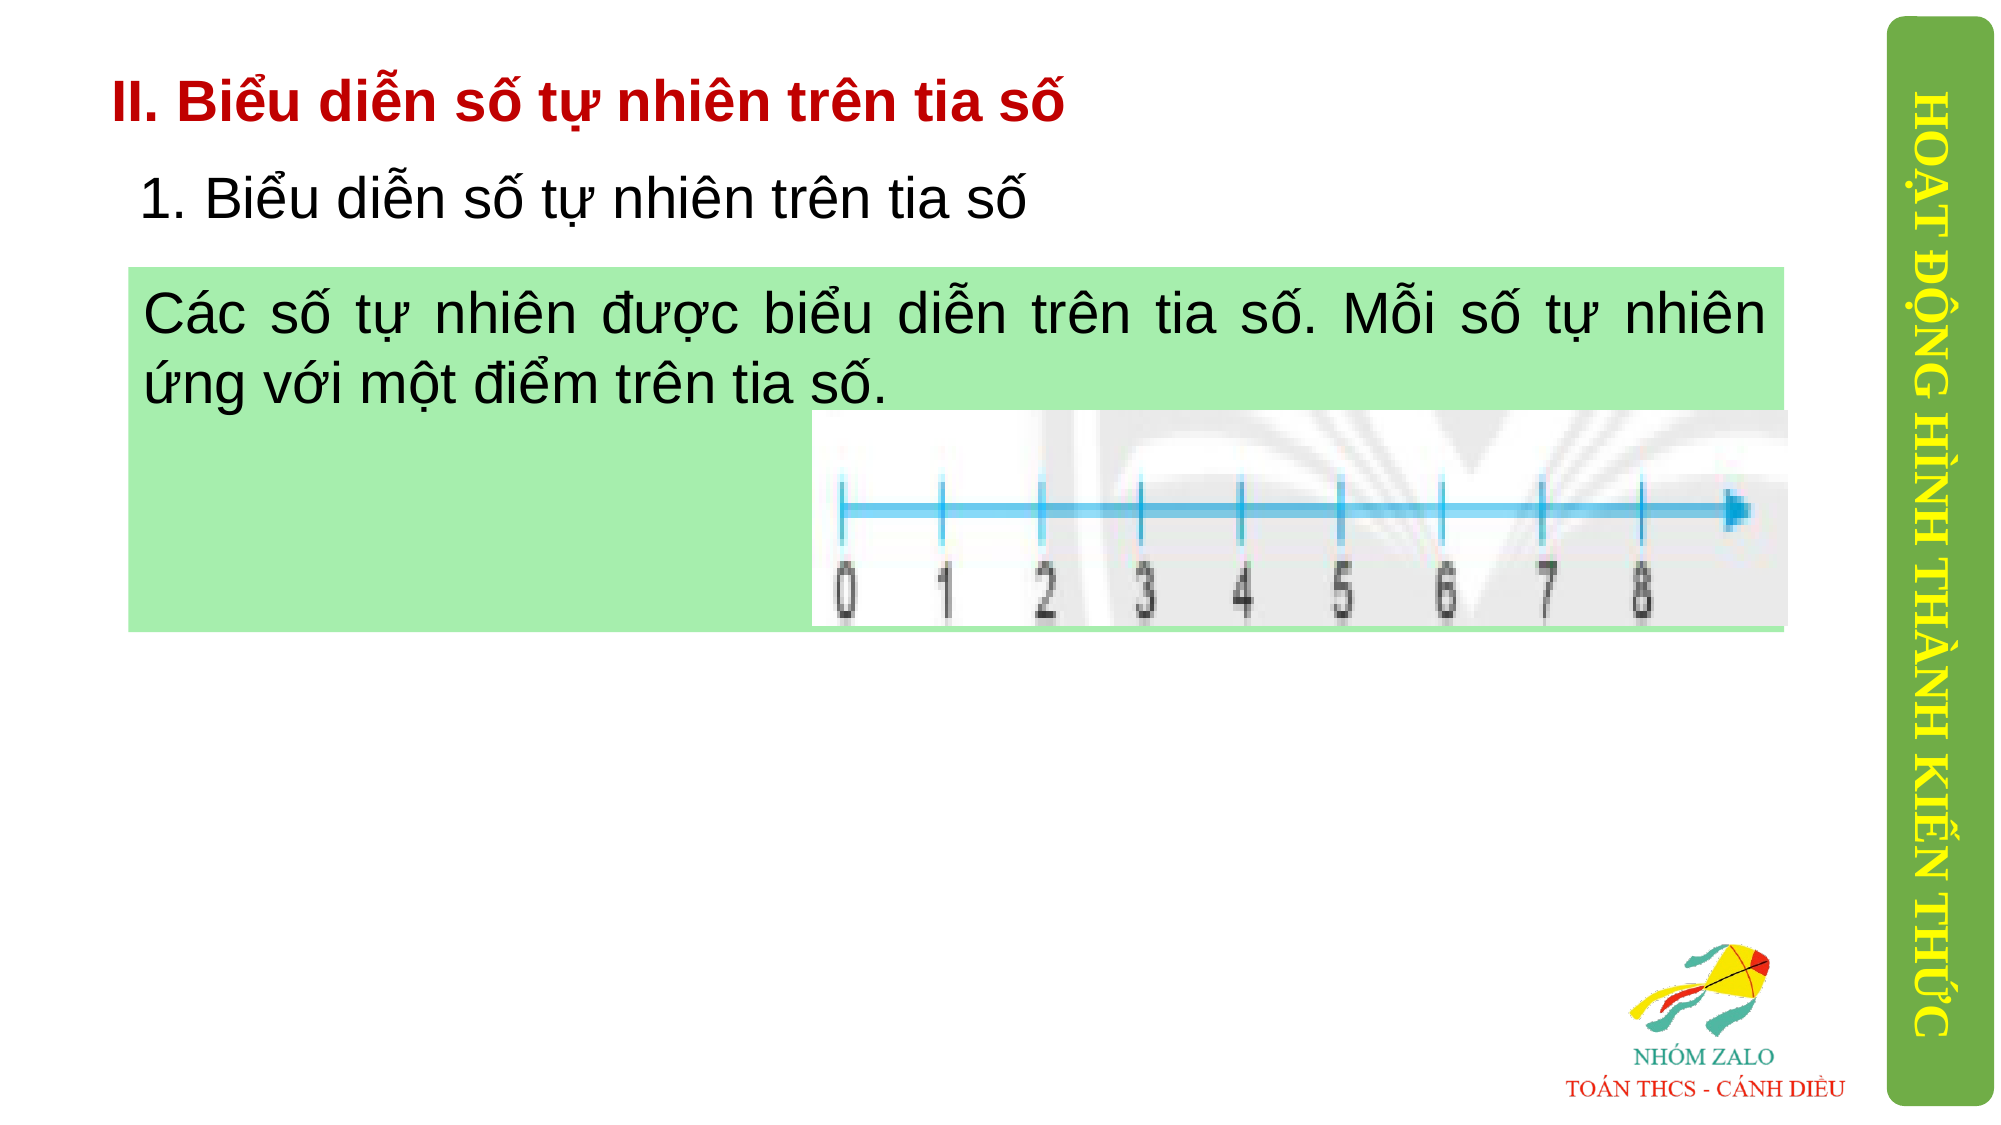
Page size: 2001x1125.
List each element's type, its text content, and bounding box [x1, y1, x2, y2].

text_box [1375, 527, 2000, 636]
text_box II. Biểu diễn số tự nhiên trên tia số [96, 55, 1638, 141]
text_box Các số tự nhiên được biểu diễn trên tia số. Mỗi số tự nhiên ứng với một điểm trên tia số. [128, 267, 1785, 633]
text_box 1. Biểu diễn số tự nhiên trên tia số [124, 152, 1096, 238]
picture [812, 410, 1788, 626]
picture [1543, 892, 1887, 1125]
